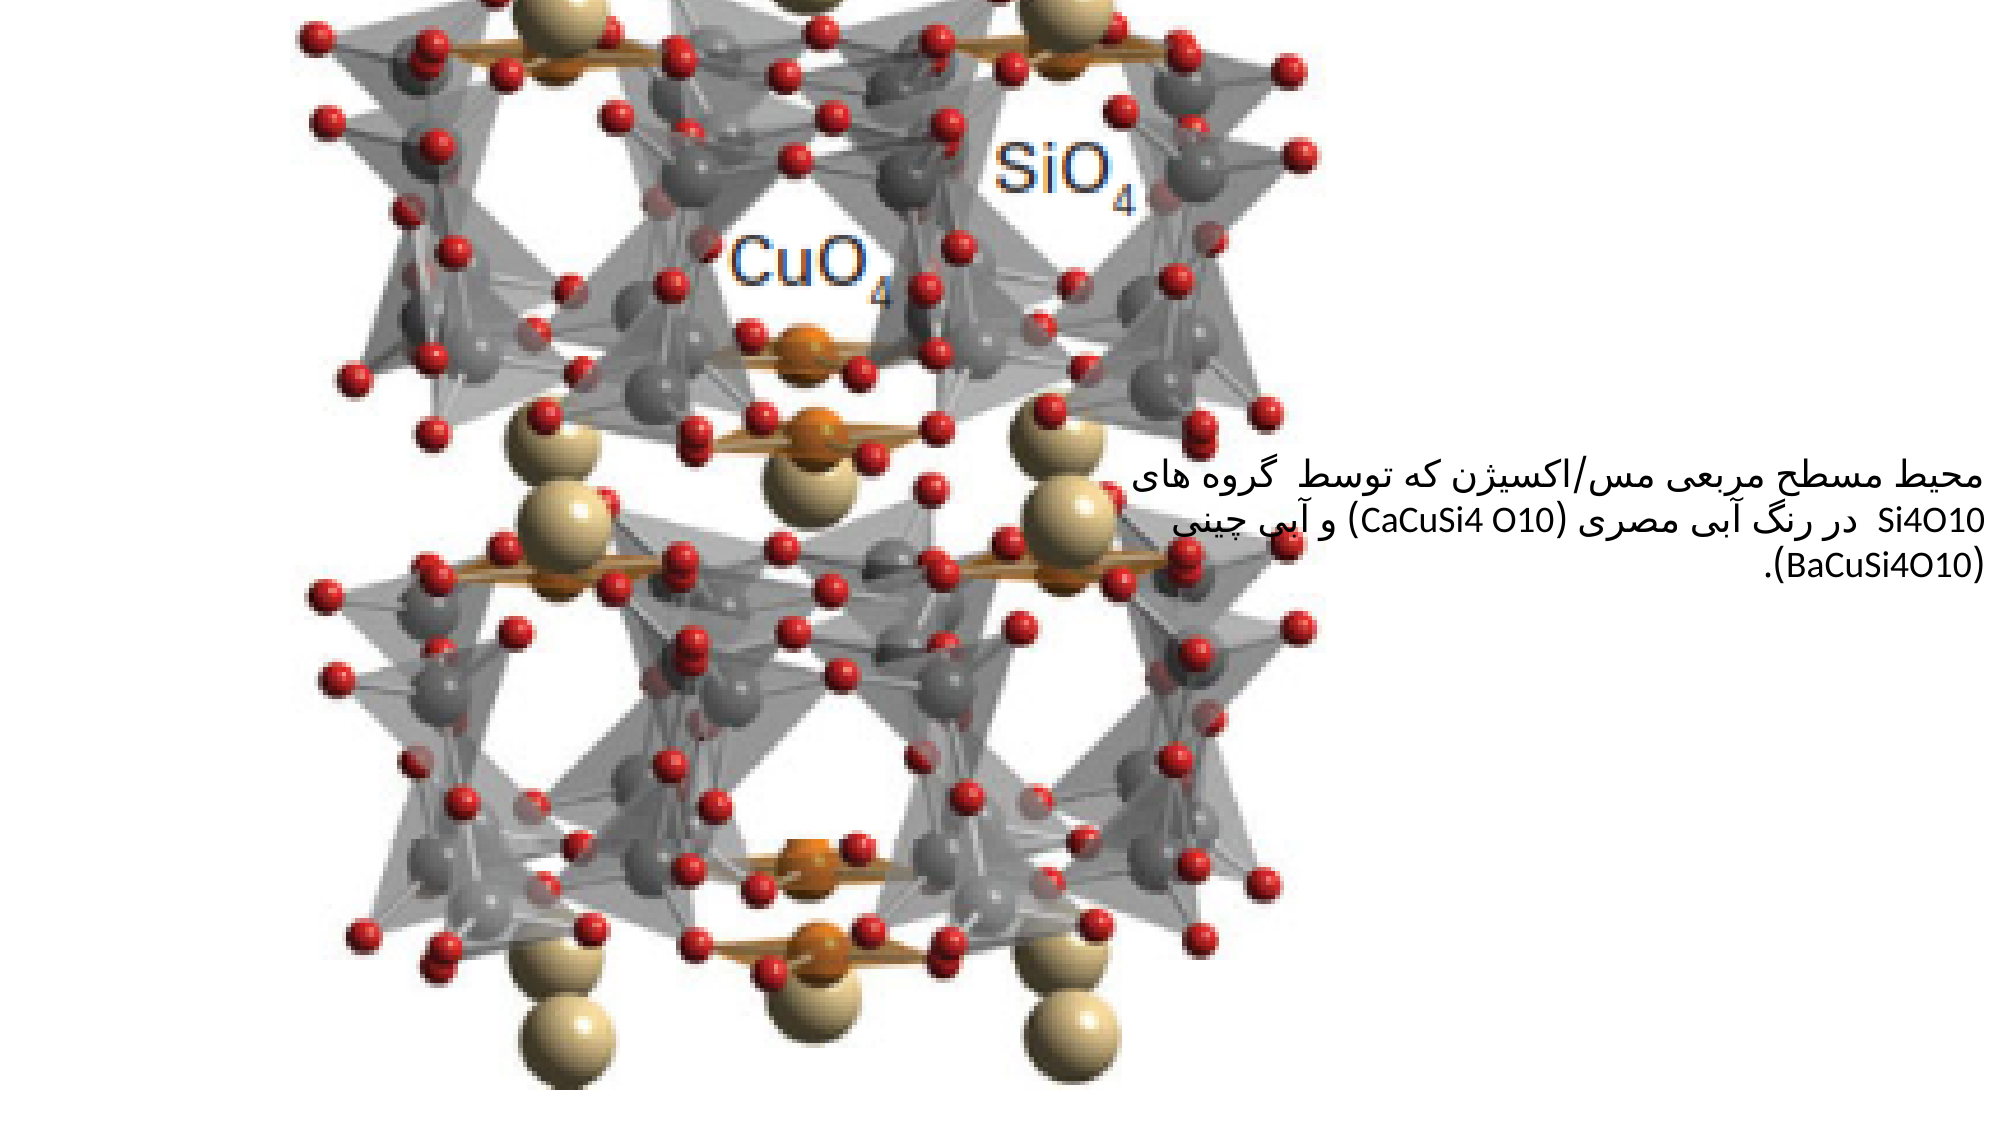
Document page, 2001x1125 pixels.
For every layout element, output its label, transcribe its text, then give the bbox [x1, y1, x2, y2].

picture [277, 0, 1350, 1109]
text_box محیط مسطح مربعی مس/اکسیژن که توسط گروه های Si4O10 در رنگ آبی مصری (CaCuSi4 O10) و آبی چینی (BaCuSi4O10). [1350, 442, 2000, 592]
